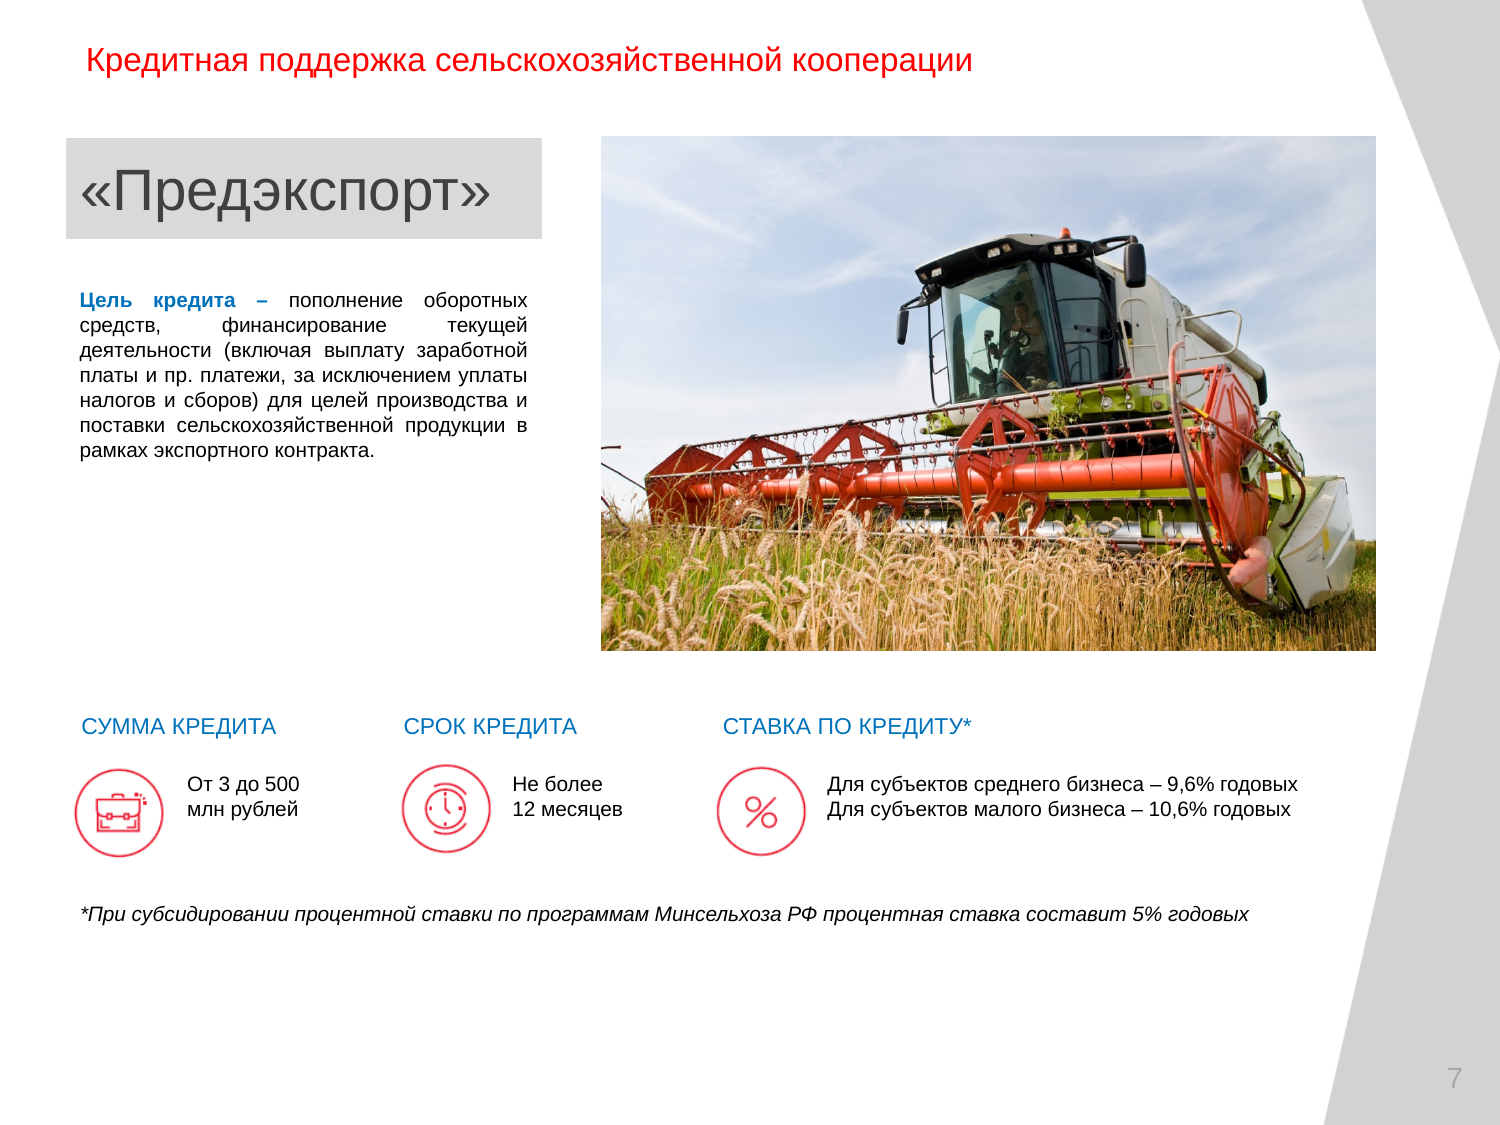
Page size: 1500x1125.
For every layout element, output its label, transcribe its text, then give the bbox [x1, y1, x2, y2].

picture [0, 0, 1500, 1125]
text_box СРОК КРЕДИТА [388, 704, 593, 747]
text_box СУММА КРЕДИТА [66, 704, 292, 747]
text_box От 3 до 500 млн рублей [172, 763, 315, 828]
text_box Кредитная поддержка сельскохозяйственной кооперации [71, 30, 990, 86]
text_box СТАВКА ПО КРЕДИТУ* [708, 704, 988, 747]
text_box *При субсидировании процентной ставки по программам Минсельхоза РФ процентная ставка составит 5% годовых [65, 893, 1393, 933]
slide_number 7 [1128, 1046, 1478, 1107]
table_header «Предэкспорт» [66, 138, 542, 239]
text_box Для субъектов среднего бизнеса – 9,6% годовых Для субъектов малого бизнеса – 10,6% годовых [816, 763, 1314, 853]
text_box Не более 12 месяцев [501, 763, 638, 828]
text_box Цель кредита – пополнение оборотных средств, финансирование текущей деятельности (включая выплату заработной платы и пр. платежи, за исключением уплаты налогов и сборов) для целей производства и поставки сельскохозяйственной продукции в рамках экспортного контракта. [64, 278, 543, 469]
